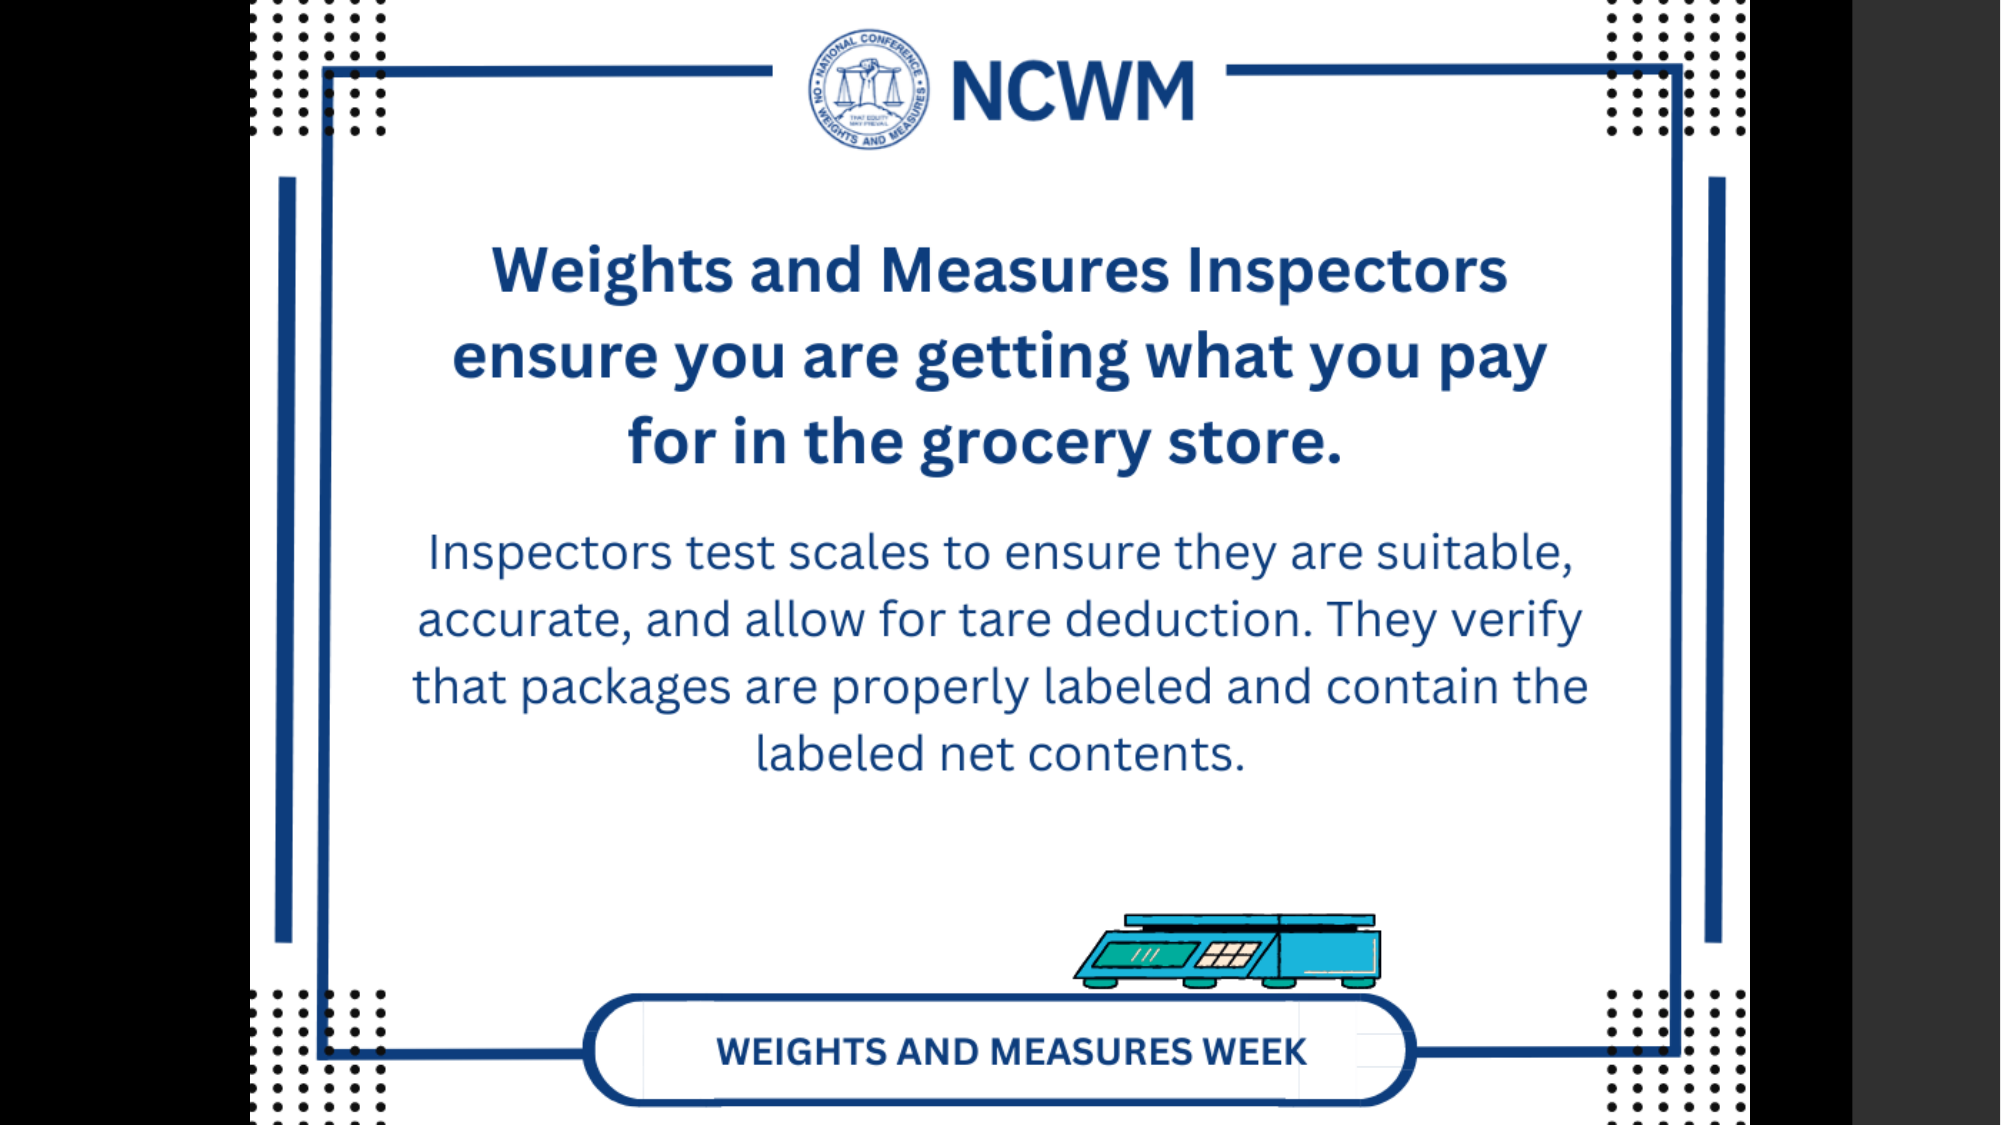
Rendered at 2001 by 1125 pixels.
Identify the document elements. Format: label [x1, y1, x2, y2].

picture [250, 0, 1750, 1125]
